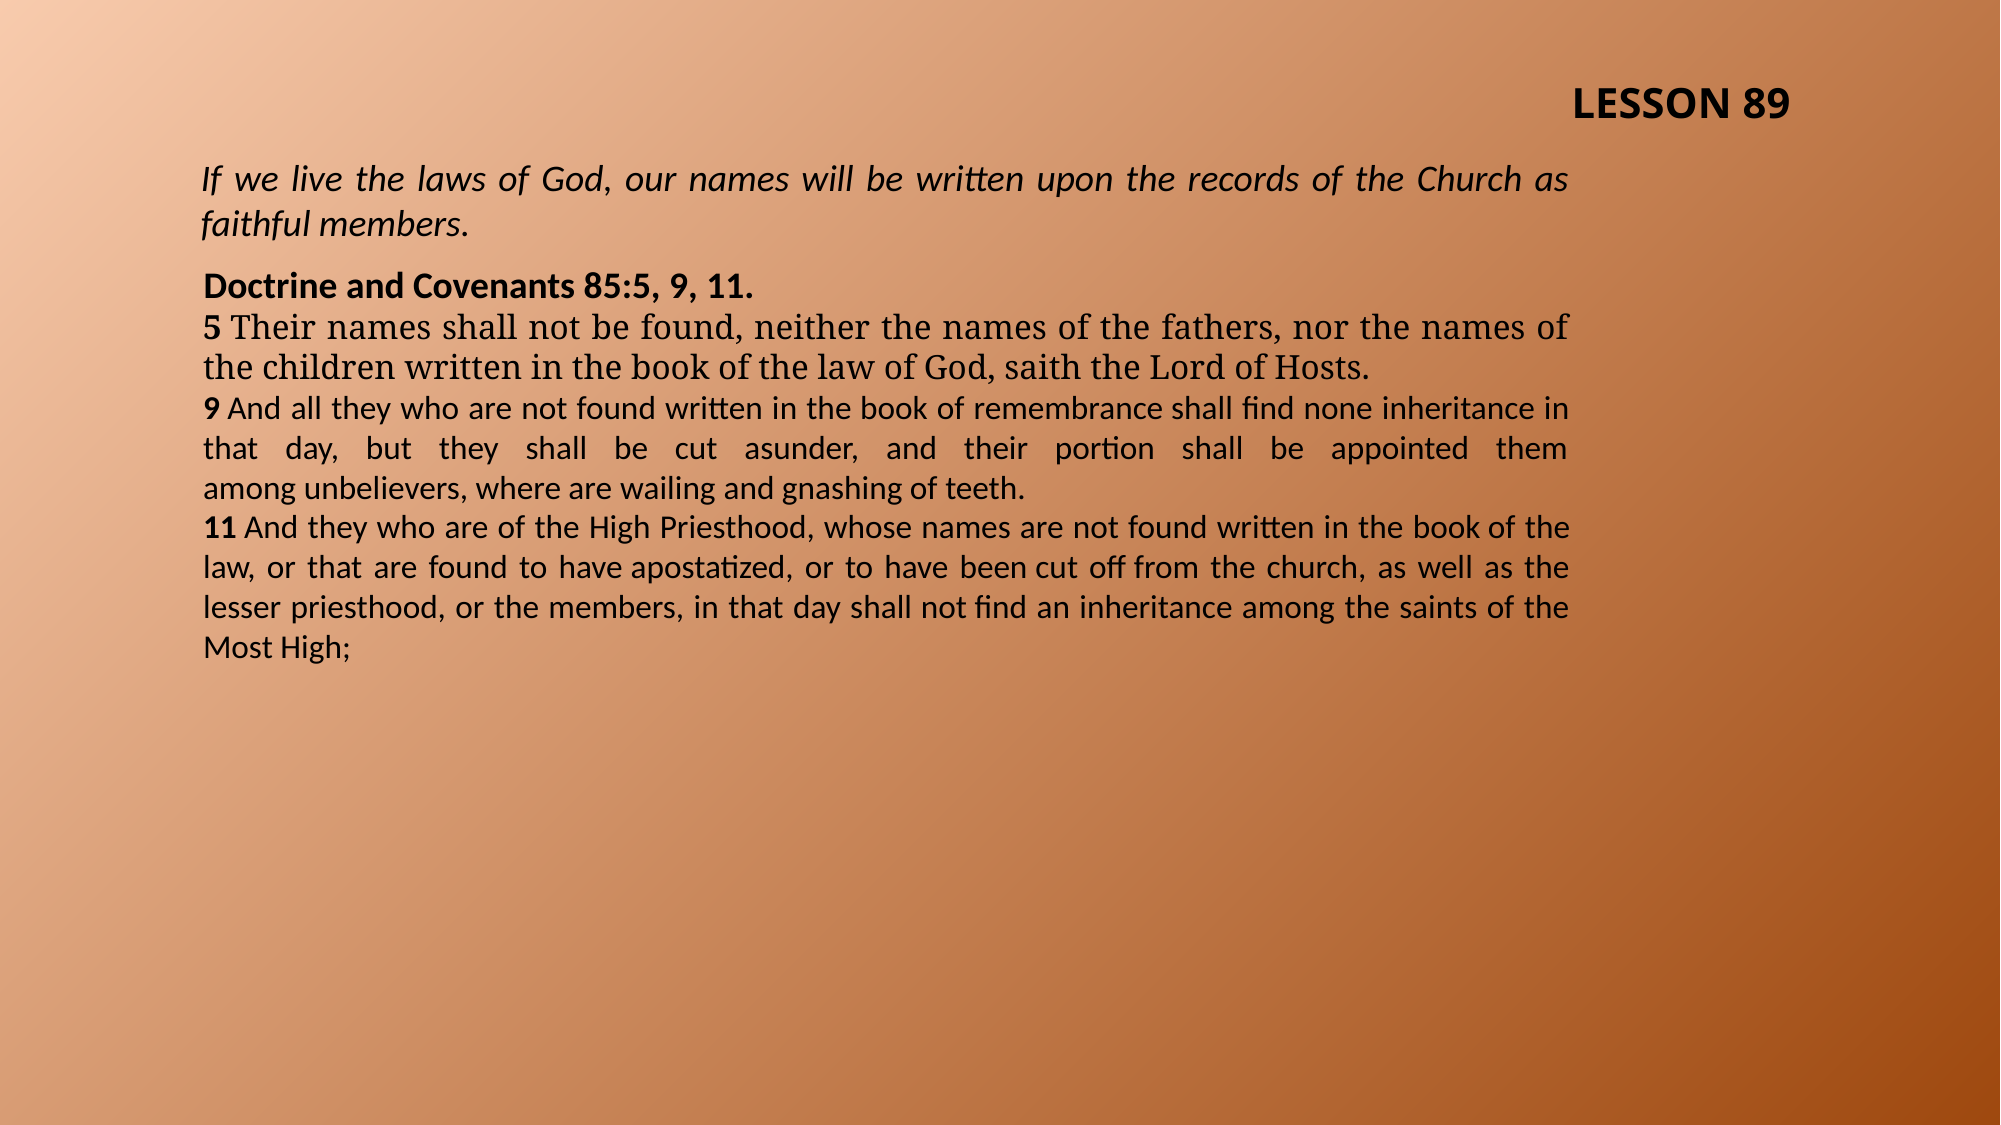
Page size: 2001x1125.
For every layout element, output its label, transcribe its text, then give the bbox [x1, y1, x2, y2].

text_box LESSON 89 [1556, 68, 1814, 147]
text_box If we live the laws of God, our names will be written upon the records of the Church as faithful members. [186, 146, 1585, 251]
text_box 5 Their names shall not be found, neither the names of the fathers, nor the names of the children written in the book of the law of God, saith the Lord of Hosts. 9 And all they who are not found written in the book of remembrance shall find none inheritance in that day, but they shall be cut asunder, and their portion shall be appointed them among unbelievers, where are wailing and gnashing of teeth. 11 And they who are of the High Priesthood, whose names are not found written in the book of the law, or that are found to have apostatized, or to have been cut off from the church, as well as the lesser priesthood, or the members, in that day shall not find an inheritance among the saints of the Most High; [188, 298, 1585, 673]
text_box Doctrine and Covenants 85:5, 9, 11. [188, 253, 770, 298]
